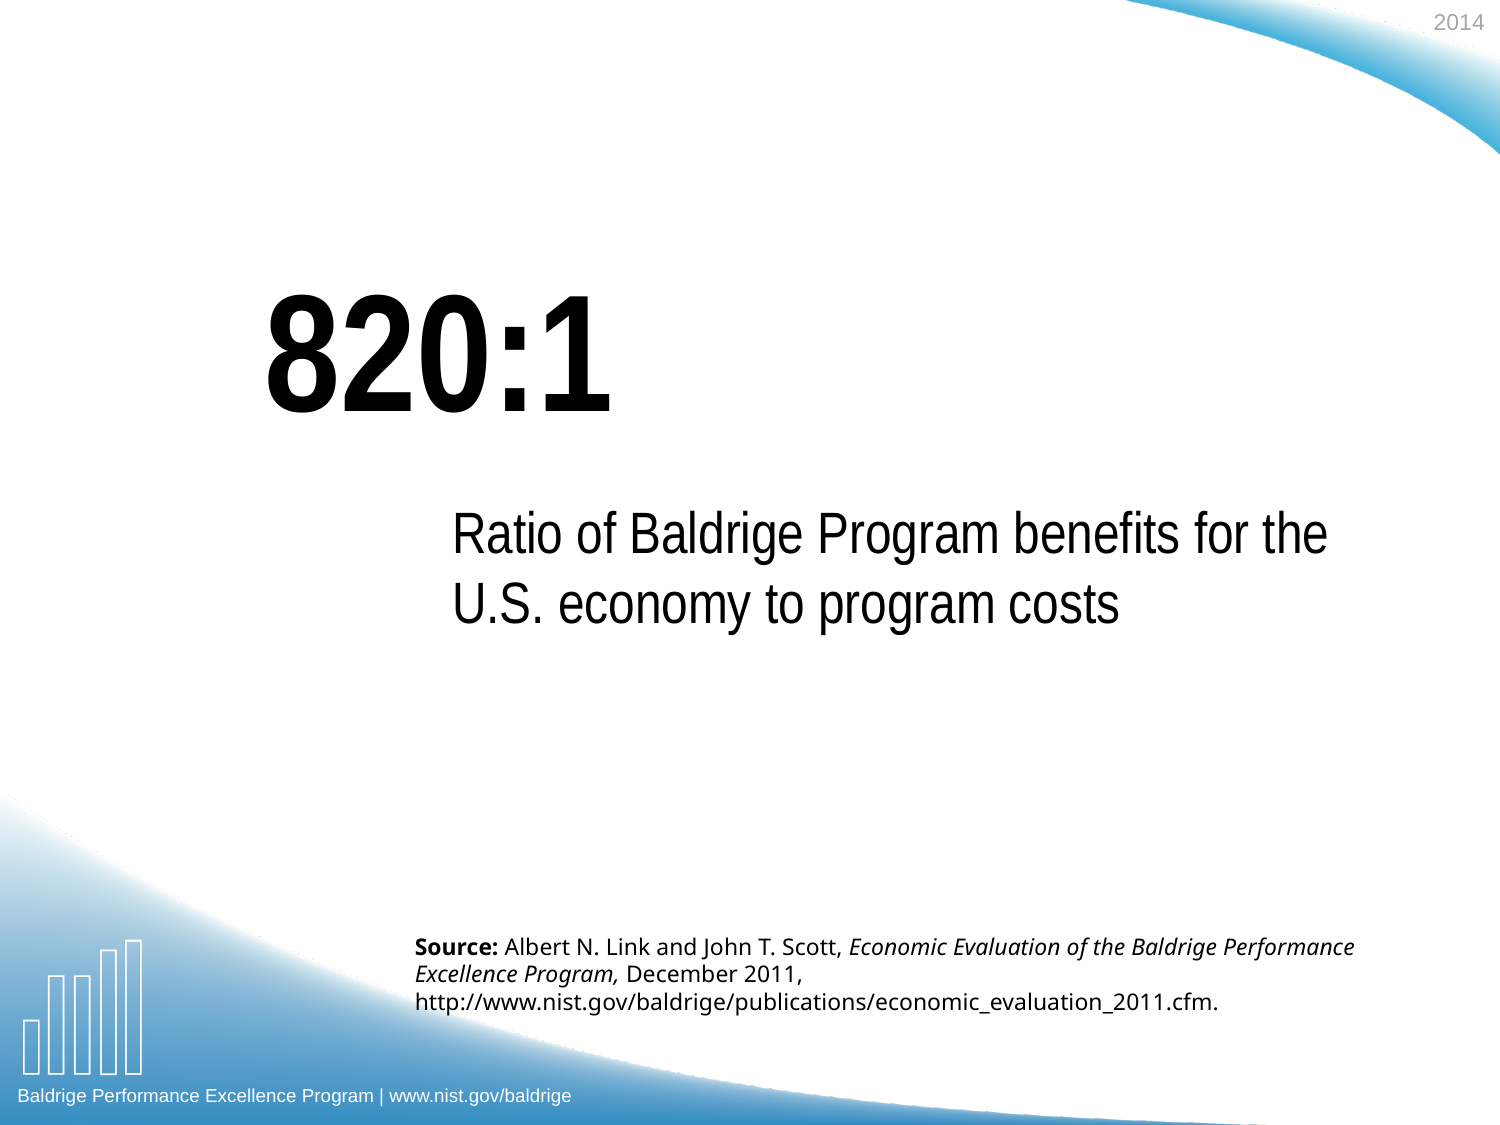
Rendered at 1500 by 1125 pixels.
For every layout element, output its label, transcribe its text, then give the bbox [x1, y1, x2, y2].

picture [0, 784, 1500, 1125]
text_box 820:1 [249, 237, 811, 453]
picture [1088, 0, 1500, 177]
text_box Source: Albert N. Link and John T. Scott, Economic Evaluation of the Baldrige Performance Excellence Program, December 2011, http://www.nist.gov/baldrige/publications/economic_evaluation_2011.cfm. [399, 924, 1475, 1050]
text_box Ratio of Baldrige Program benefits for the U.S. economy to program costs [437, 487, 1363, 643]
